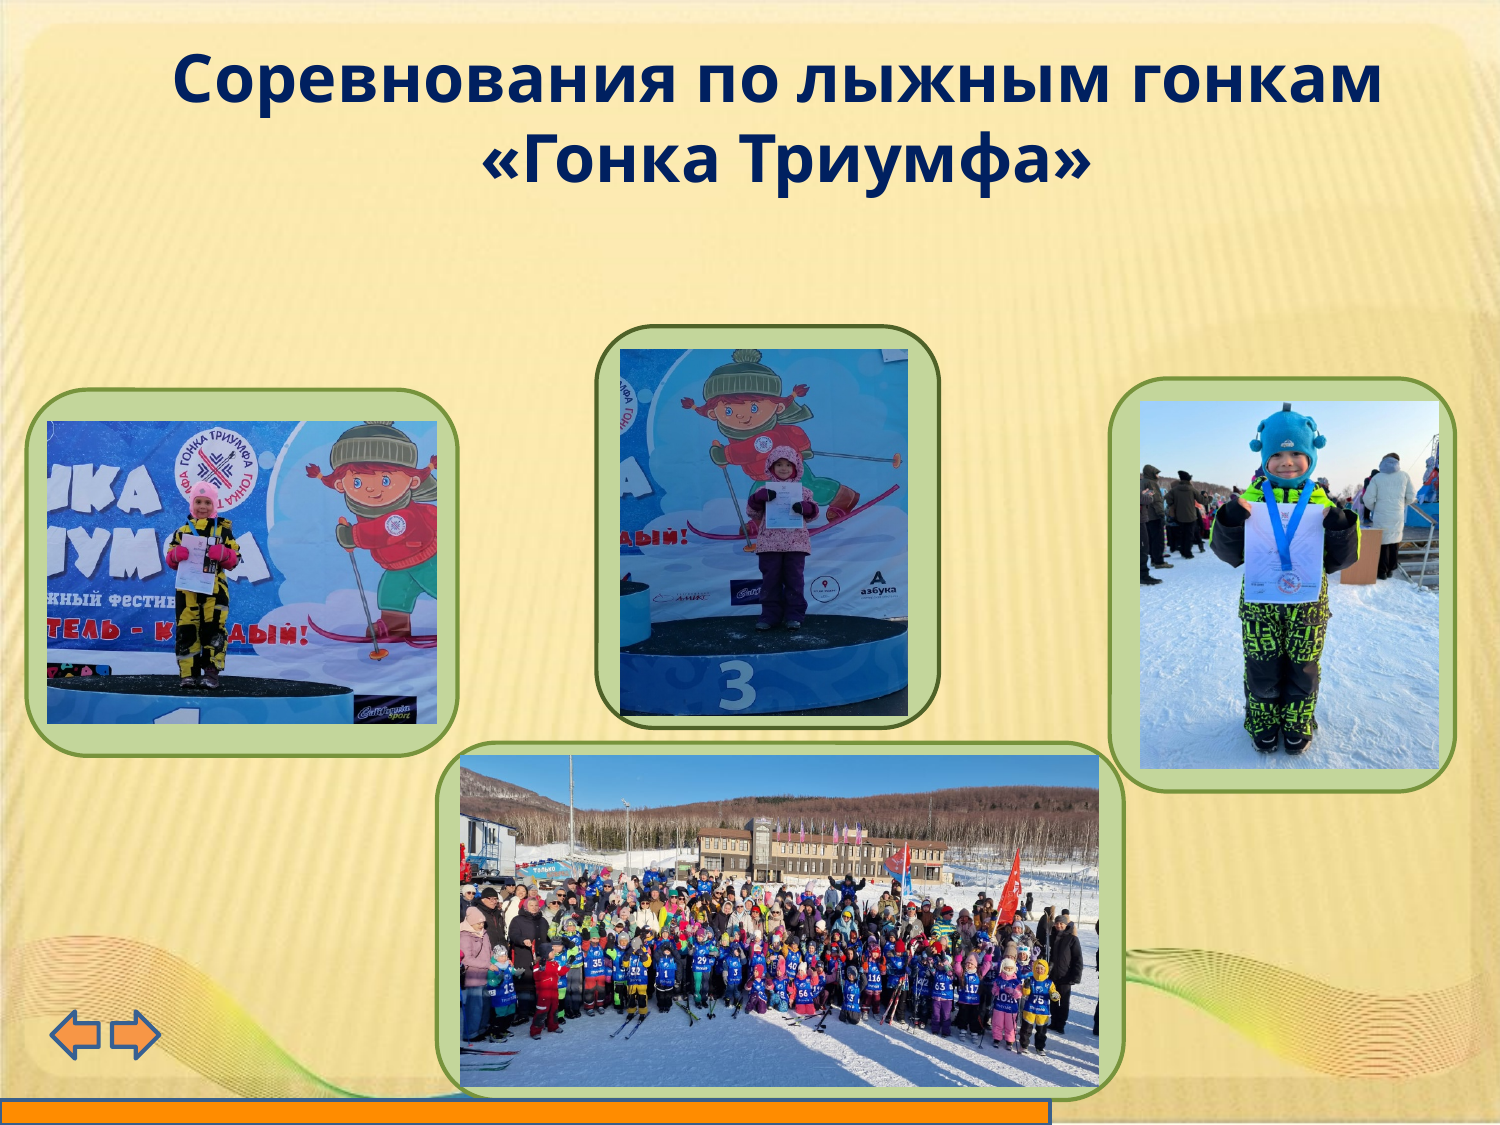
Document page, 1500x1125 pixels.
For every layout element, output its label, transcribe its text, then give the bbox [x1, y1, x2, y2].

text_box [1107, 376, 1458, 794]
picture [459, 755, 1099, 1088]
text_box [434, 740, 1126, 1089]
list Соревнования по лыжным гонкам «Гонка Триумфа» [111, 28, 1463, 218]
text_box [24, 387, 460, 758]
text_box [49, 1009, 101, 1061]
text_box [467, 1095, 1093, 1103]
text_box [594, 324, 942, 724]
text_box [0, 1098, 1052, 1125]
picture [0, 0, 1500, 1125]
text_box [109, 1009, 162, 1061]
text_box [632, 726, 904, 731]
